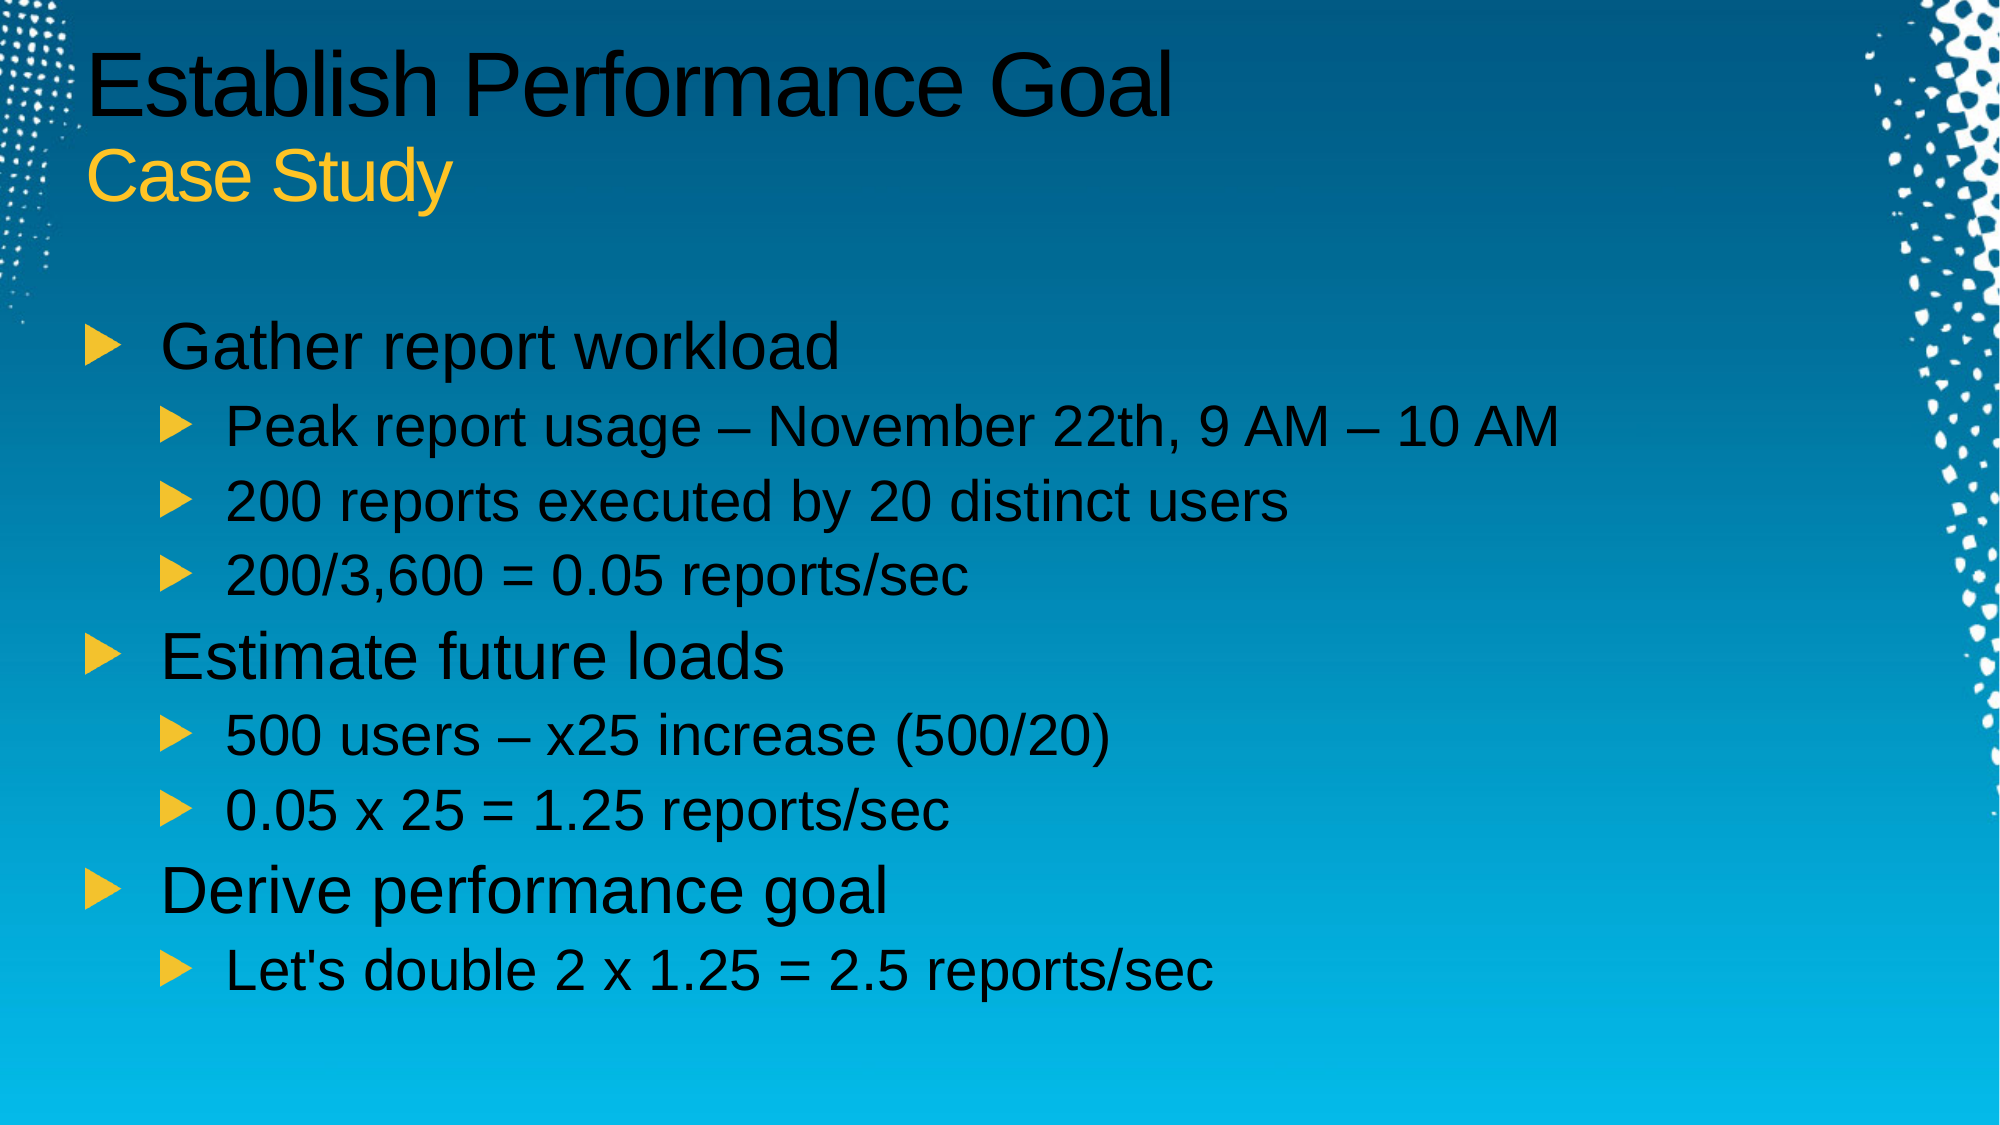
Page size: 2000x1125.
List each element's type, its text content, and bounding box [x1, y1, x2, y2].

picture [331, 644, 363, 678]
picture [1990, 492, 2000, 505]
picture [1955, 557, 1965, 573]
picture [161, 716, 190, 750]
picture [993, 960, 1007, 989]
picture [1925, 141, 1935, 155]
picture [783, 800, 787, 829]
picture [26, 57, 34, 68]
picture [440, 632, 455, 678]
picture [675, 725, 679, 754]
picture [386, 949, 390, 989]
picture [321, 960, 343, 989]
picture [1157, 960, 1181, 989]
picture [404, 725, 429, 754]
picture [229, 566, 253, 594]
picture [560, 878, 576, 912]
picture [1946, 155, 1961, 167]
picture [1063, 716, 1088, 754]
picture [863, 800, 885, 829]
picture [30, 14, 40, 23]
picture [1096, 714, 1107, 766]
picture [1948, 413, 1958, 424]
picture [33, 0, 42, 10]
picture [1957, 187, 1971, 200]
picture [1972, 312, 1985, 322]
picture [344, 725, 356, 754]
picture [733, 966, 758, 989]
picture [944, 566, 966, 594]
picture [1914, 308, 1929, 326]
title Establish Performance Goal Case Study [85, 37, 1914, 220]
picture [604, 566, 629, 594]
picture [682, 644, 714, 678]
picture [43, 42, 49, 53]
picture [86, 634, 119, 673]
picture [1920, 257, 1932, 264]
picture [284, 879, 313, 912]
picture [917, 731, 942, 754]
picture [412, 878, 441, 912]
picture [865, 566, 874, 594]
picture [451, 960, 455, 989]
picture [845, 789, 857, 829]
picture [517, 645, 534, 678]
picture [983, 960, 987, 1001]
picture [58, 32, 66, 41]
picture [456, 566, 481, 594]
picture [654, 951, 676, 989]
picture [1922, 200, 1934, 207]
picture [1935, 0, 2000, 306]
picture [1935, 177, 1945, 189]
picture [437, 806, 462, 829]
picture [1189, 960, 1211, 989]
picture [9, 84, 15, 91]
picture [490, 878, 519, 912]
picture [167, 634, 200, 678]
picture [712, 878, 741, 912]
picture [18, 13, 26, 19]
picture [769, 566, 794, 594]
picture [704, 566, 729, 594]
picture [685, 800, 710, 829]
picture [529, 879, 533, 912]
picture [718, 800, 723, 841]
picture [1930, 291, 1941, 297]
picture [483, 645, 487, 678]
picture [1109, 949, 1121, 989]
picture [883, 566, 905, 594]
picture [678, 878, 704, 912]
picture [16, 22, 23, 34]
picture [262, 716, 287, 754]
picture [38, 74, 47, 80]
picture [893, 800, 918, 829]
picture [1909, 274, 1920, 291]
picture [849, 725, 874, 754]
picture [362, 725, 366, 754]
picture [462, 645, 479, 678]
picture [738, 566, 743, 606]
picture [1952, 502, 1967, 516]
picture [41, 59, 48, 67]
picture [209, 645, 235, 678]
picture [18, 0, 29, 6]
picture [1972, 570, 1986, 583]
picture [31, 131, 37, 138]
picture [1935, 431, 1946, 449]
picture [1963, 278, 1976, 291]
picture [1915, 109, 1924, 119]
picture [800, 794, 812, 829]
picture [377, 879, 382, 926]
picture [832, 951, 856, 989]
picture [652, 878, 668, 912]
picture [1960, 392, 1970, 403]
picture [366, 637, 381, 678]
picture [1993, 321, 2000, 339]
picture [451, 879, 455, 912]
picture [1938, 122, 1950, 133]
picture [931, 960, 935, 989]
picture [706, 725, 728, 754]
picture [13, 41, 25, 49]
picture [1941, 324, 1952, 332]
picture [1128, 960, 1150, 989]
picture [1969, 625, 1985, 642]
picture [882, 951, 903, 970]
picture [386, 878, 404, 912]
picture [161, 791, 190, 825]
picture [613, 716, 634, 735]
picture [6, 97, 12, 105]
picture [1981, 604, 2000, 620]
picture [734, 951, 755, 970]
picture [29, 27, 38, 38]
picture [33, 116, 40, 124]
picture [636, 571, 661, 594]
picture [231, 951, 254, 989]
picture [310, 806, 335, 829]
picture [1979, 657, 1995, 676]
picture [604, 878, 636, 912]
picture [1991, 747, 2000, 765]
picture [1014, 960, 1039, 989]
picture [1929, 27, 1945, 45]
picture [438, 791, 459, 810]
picture [240, 637, 255, 678]
picture [881, 966, 906, 989]
picture [1911, 223, 1918, 230]
picture [343, 576, 368, 594]
picture [10, 69, 17, 78]
picture [912, 566, 937, 594]
picture [618, 791, 639, 810]
picture [456, 725, 478, 754]
picture [438, 725, 442, 754]
picture [311, 791, 332, 810]
picture [212, 878, 241, 912]
picture [1012, 714, 1024, 754]
picture [1995, 582, 2000, 595]
picture [538, 645, 542, 678]
picture [617, 806, 642, 829]
picture [925, 800, 947, 829]
picture [251, 879, 255, 912]
picture [1031, 716, 1055, 754]
picture [551, 879, 555, 912]
picture [294, 566, 319, 594]
picture [558, 951, 582, 989]
picture [469, 866, 484, 912]
picture [24, 72, 32, 79]
picture [949, 960, 973, 989]
picture [1914, 164, 1923, 177]
picture [1988, 547, 2000, 561]
picture [294, 716, 319, 754]
picture [391, 566, 416, 594]
picture [950, 716, 975, 754]
picture [575, 644, 604, 678]
picture [399, 960, 424, 989]
picture [54, 76, 60, 83]
picture [1980, 460, 1987, 469]
picture [230, 716, 251, 735]
picture [1968, 481, 1978, 492]
picture [643, 879, 647, 912]
picture [819, 566, 831, 594]
picture [1963, 589, 1976, 607]
picture [1932, 235, 1943, 241]
picture [1974, 683, 1985, 694]
picture [580, 716, 604, 754]
picture [86, 325, 119, 364]
picture [262, 960, 286, 989]
picture [918, 716, 939, 735]
picture [1919, 367, 1930, 378]
picture [1982, 714, 1993, 729]
picture [1926, 344, 1939, 358]
picture [736, 725, 740, 754]
picture [33, 88, 42, 97]
picture [769, 879, 794, 926]
picture [1963, 535, 1977, 550]
picture [820, 725, 842, 754]
picture [17, 129, 23, 136]
picture [360, 566, 366, 573]
picture [1991, 637, 2000, 652]
picture [1921, 0, 1934, 8]
picture [750, 800, 775, 829]
picture [1978, 517, 1987, 527]
picture [42, 31, 53, 39]
picture [433, 960, 445, 989]
picture [475, 960, 489, 989]
picture [701, 951, 725, 989]
picture [320, 878, 349, 912]
picture [554, 645, 558, 678]
picture [495, 637, 510, 678]
picture [748, 566, 762, 594]
picture [161, 482, 190, 516]
picture [1946, 525, 1956, 533]
picture [262, 566, 287, 594]
picture [841, 878, 873, 912]
picture [34, 101, 43, 111]
picture [292, 954, 304, 989]
picture [47, 0, 57, 10]
picture [645, 644, 674, 678]
picture [803, 566, 807, 594]
picture [728, 800, 742, 829]
picture [538, 791, 560, 829]
picture [804, 878, 833, 912]
picture [756, 645, 782, 678]
picture [1983, 404, 1992, 414]
picture [55, 62, 62, 69]
picture [1925, 87, 1941, 99]
picture [1942, 465, 1958, 483]
picture [465, 949, 470, 989]
picture [1064, 954, 1076, 989]
picture [686, 725, 697, 754]
picture [1942, 269, 1953, 276]
picture [375, 725, 397, 754]
picture [787, 725, 814, 754]
picture [56, 47, 64, 55]
picture [1953, 301, 1962, 312]
picture [637, 566, 642, 575]
picture [899, 714, 910, 766]
picture [161, 951, 190, 985]
picture [958, 566, 966, 572]
picture [278, 791, 303, 829]
picture [1082, 960, 1104, 989]
picture [580, 878, 595, 912]
picture [404, 791, 428, 829]
picture [1970, 426, 1980, 436]
picture [584, 791, 608, 829]
picture [1955, 246, 1965, 256]
picture [755, 725, 780, 754]
picture [1935, 379, 1948, 391]
picture [1958, 445, 1968, 460]
picture [1900, 240, 1912, 254]
picture [550, 725, 572, 754]
picture [666, 800, 670, 829]
picture [167, 868, 204, 912]
picture [161, 556, 190, 590]
picture [229, 791, 254, 829]
picture [741, 632, 746, 678]
picture [818, 800, 840, 829]
picture [28, 42, 36, 53]
picture [1950, 359, 1960, 366]
picture [767, 879, 785, 912]
picture [306, 644, 321, 678]
picture [0, 24, 9, 33]
picture [1963, 335, 1972, 344]
picture [11, 55, 21, 64]
picture [424, 566, 449, 594]
picture [1992, 438, 2000, 448]
picture [286, 644, 302, 678]
picture [277, 645, 281, 678]
picture [324, 566, 333, 594]
picture [3, 10, 11, 18]
picture [45, 16, 55, 24]
picture [359, 800, 381, 829]
picture [0, 40, 9, 45]
picture [367, 960, 380, 989]
picture [1994, 382, 2000, 391]
picture [607, 960, 629, 989]
picture [161, 407, 190, 441]
picture [1973, 368, 1982, 380]
picture [509, 960, 533, 989]
picture [1928, 399, 1939, 415]
picture [16, 143, 21, 151]
picture [0, 155, 5, 163]
picture [982, 716, 1007, 754]
picture [1945, 213, 1955, 220]
picture [1984, 349, 1992, 357]
picture [612, 731, 637, 754]
picture [1047, 960, 1051, 989]
picture [86, 869, 119, 908]
picture [229, 731, 254, 754]
picture [837, 566, 859, 594]
picture [719, 644, 738, 678]
picture [1988, 691, 2000, 709]
picture [386, 644, 415, 678]
picture [686, 566, 690, 594]
picture [555, 566, 580, 594]
list Gather report workload Peak report usage – November 22th, 9 AM – 10 AM 200 reports executed by 20 distinct users 200/3,600 = 0.05 reports/sec Estimate future loads 500 users – x25 increase (500/20) 0.05 x 25 = 1.25 reports/sec Derive performance goal Let's double 2 x 1.25 = 2.5 reports/sec [85, 312, 1914, 566]
